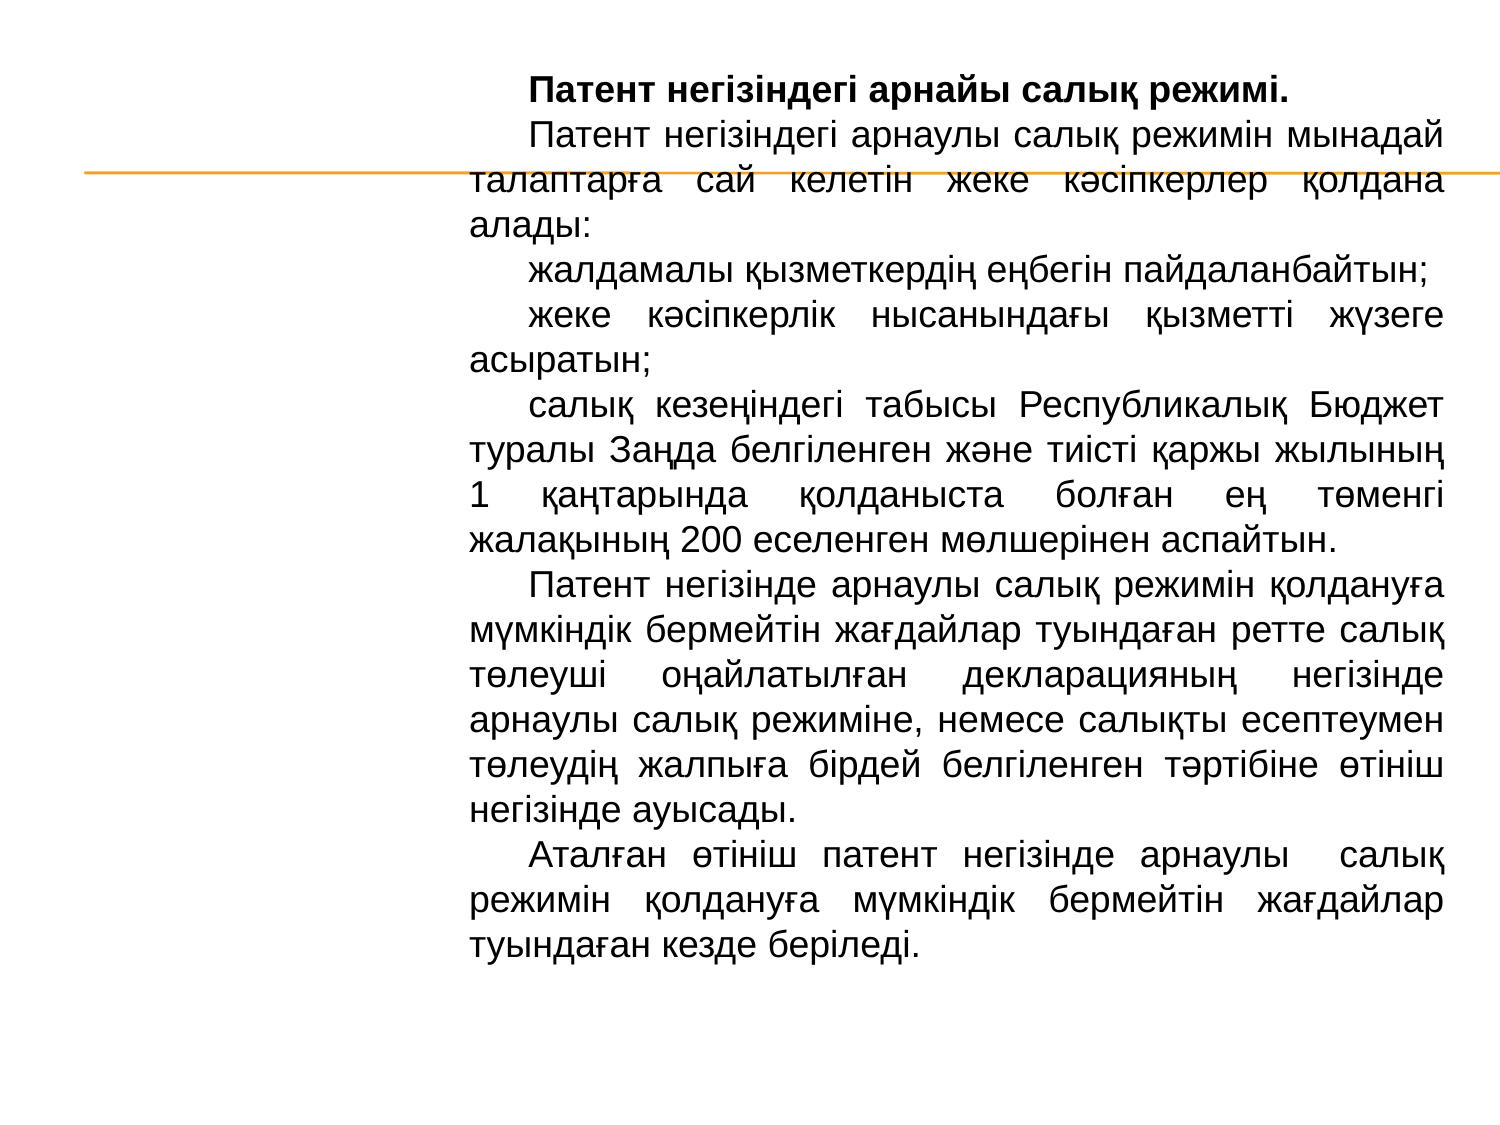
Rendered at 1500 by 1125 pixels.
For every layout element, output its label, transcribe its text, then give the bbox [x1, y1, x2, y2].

text_box Патент негізіндегі арнайы салық режимі. Патент негізіндегі арнаулы салық режимін мынадай талаптарға сай келетін жеке кәсіпкерлер қолдана алады: жалдамалы қызметкердің еңбегін пайдаланбайтын; жеке кәсіпкерлік нысанындағы қызметті жүзеге асыратын; салық кезеңіндегі табысы Республикалық Бюджет туралы Заңда белгіленген және тиісті қаржы жылының 1 қаңтарында қолданыста болған ең төменгі жалақының 200 еселенген мөлшерінен аспайтын. Патент негізінде арнаулы салық режимін қолдануға мүмкіндік бермейтін жағдайлар туындаған ретте салық төлеуші оңайлатылған декларацияның негізінде арнаулы салық режиміне, немесе салықты есептеумен төлеудің жалпыға бірдей белгіленген тәртібіне өтініш негізінде ауысады. Аталған өтініш патент негізінде арнаулы салық режимін қолдануға мүмкіндік бермейтін жағдайлар туындаған кезде беріледі. [454, 57, 1460, 1017]
